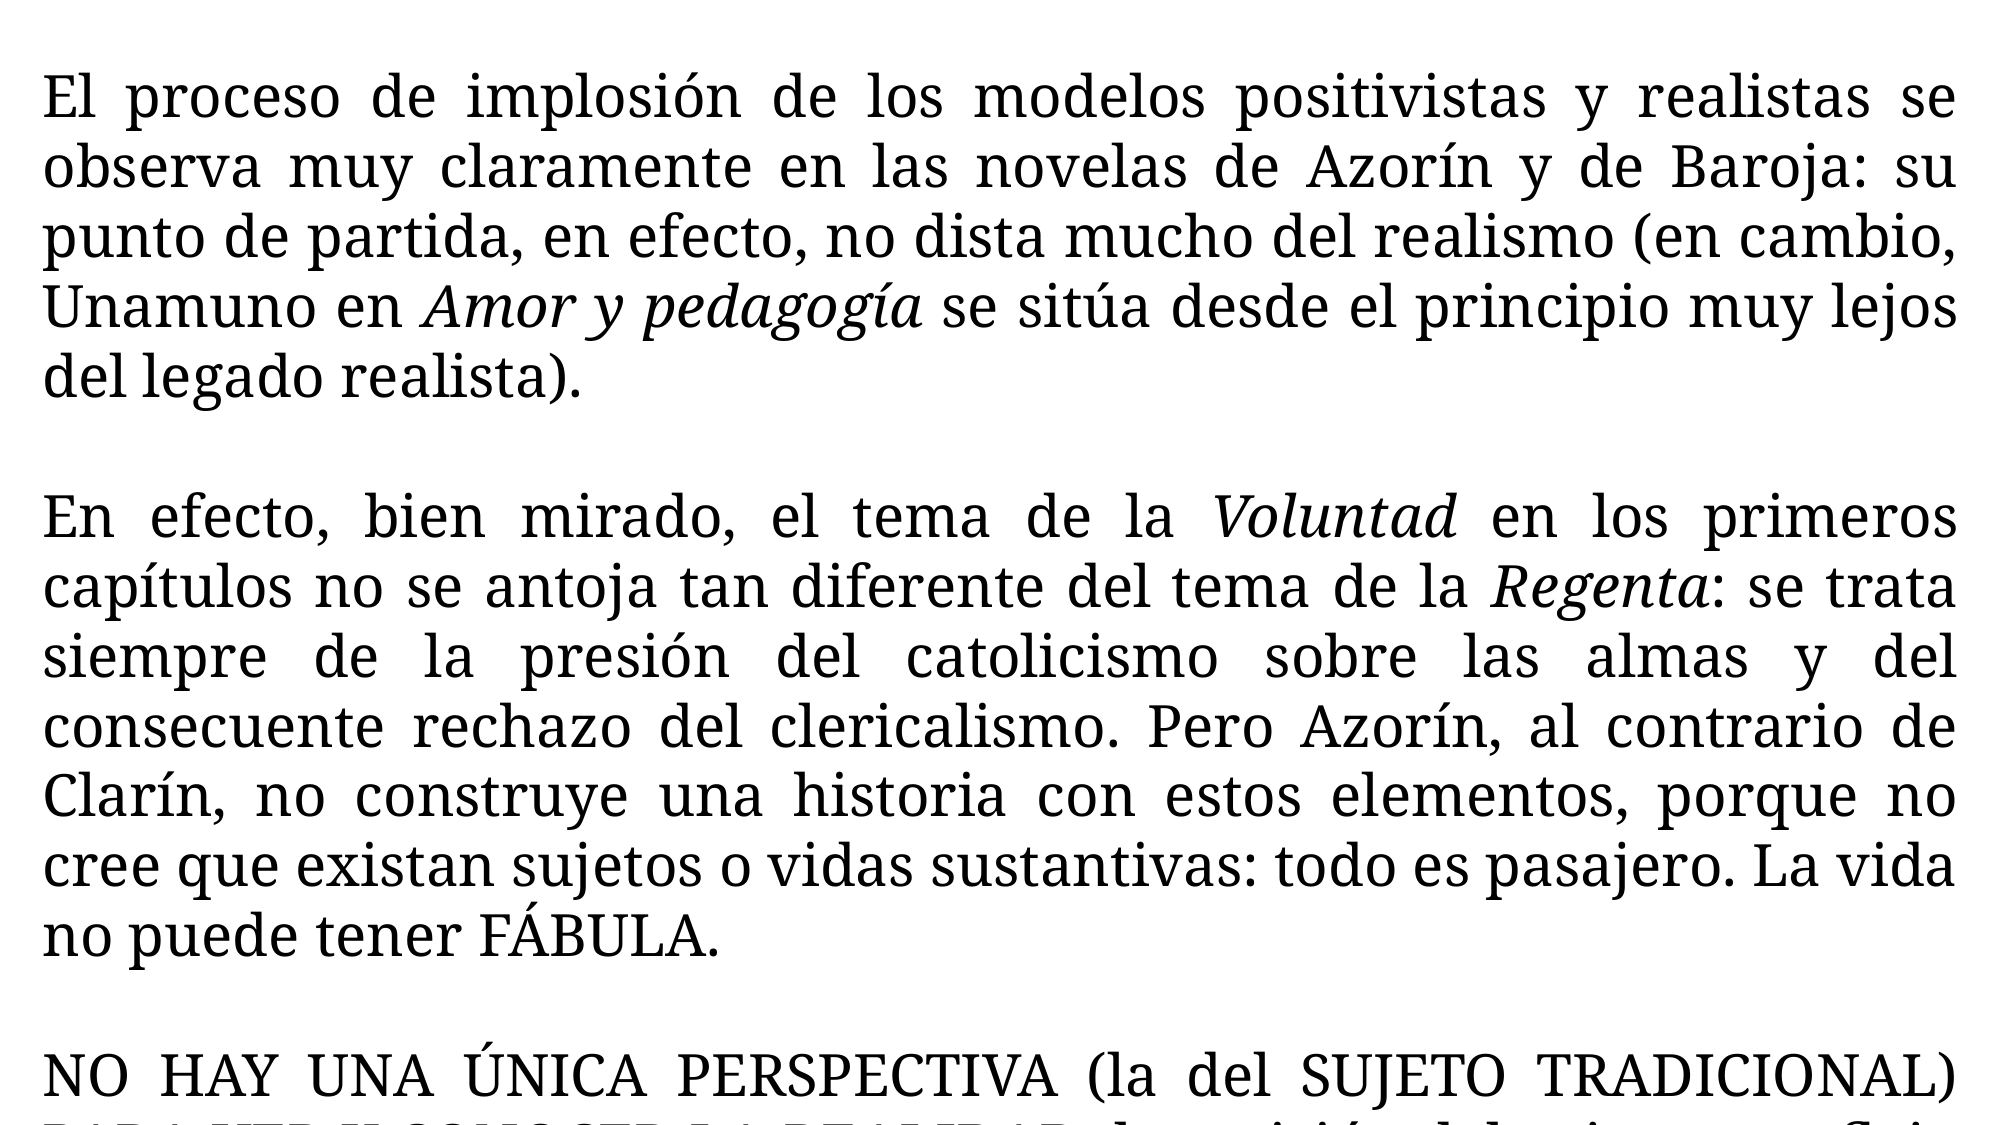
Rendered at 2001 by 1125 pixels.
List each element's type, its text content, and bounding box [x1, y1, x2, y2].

text_box El proceso de implosión de los modelos positivistas y realistas se observa muy claramente en las novelas de Azorín y de Baroja: su punto de partida, en efecto, no dista mucho del realismo (en cambio, Unamuno en Amor y pedagogía se sitúa desde el principio muy lejos del legado realista). En efecto, bien mirado, el tema de la Voluntad en los primeros capítulos no se antoja tan diferente del tema de la Regenta: se trata siempre de la presión del catolicismo sobre las almas y del consecuente rechazo del clericalismo. Pero Azorín, al contrario de Clarín, no construye una historia con estos elementos, porque no cree que existan sujetos o vidas sustantivas: todo es pasajero. La vida no puede tener FÁBULA. NO HAY UNA ÚNICA PERSPECTIVA (la del SUJETO TRADICIONAL) PARA VER Y CONOCER LA REALIDAD: la escisión del sujeto se refleja en el multiperspectivismo. [27, 51, 1974, 1125]
